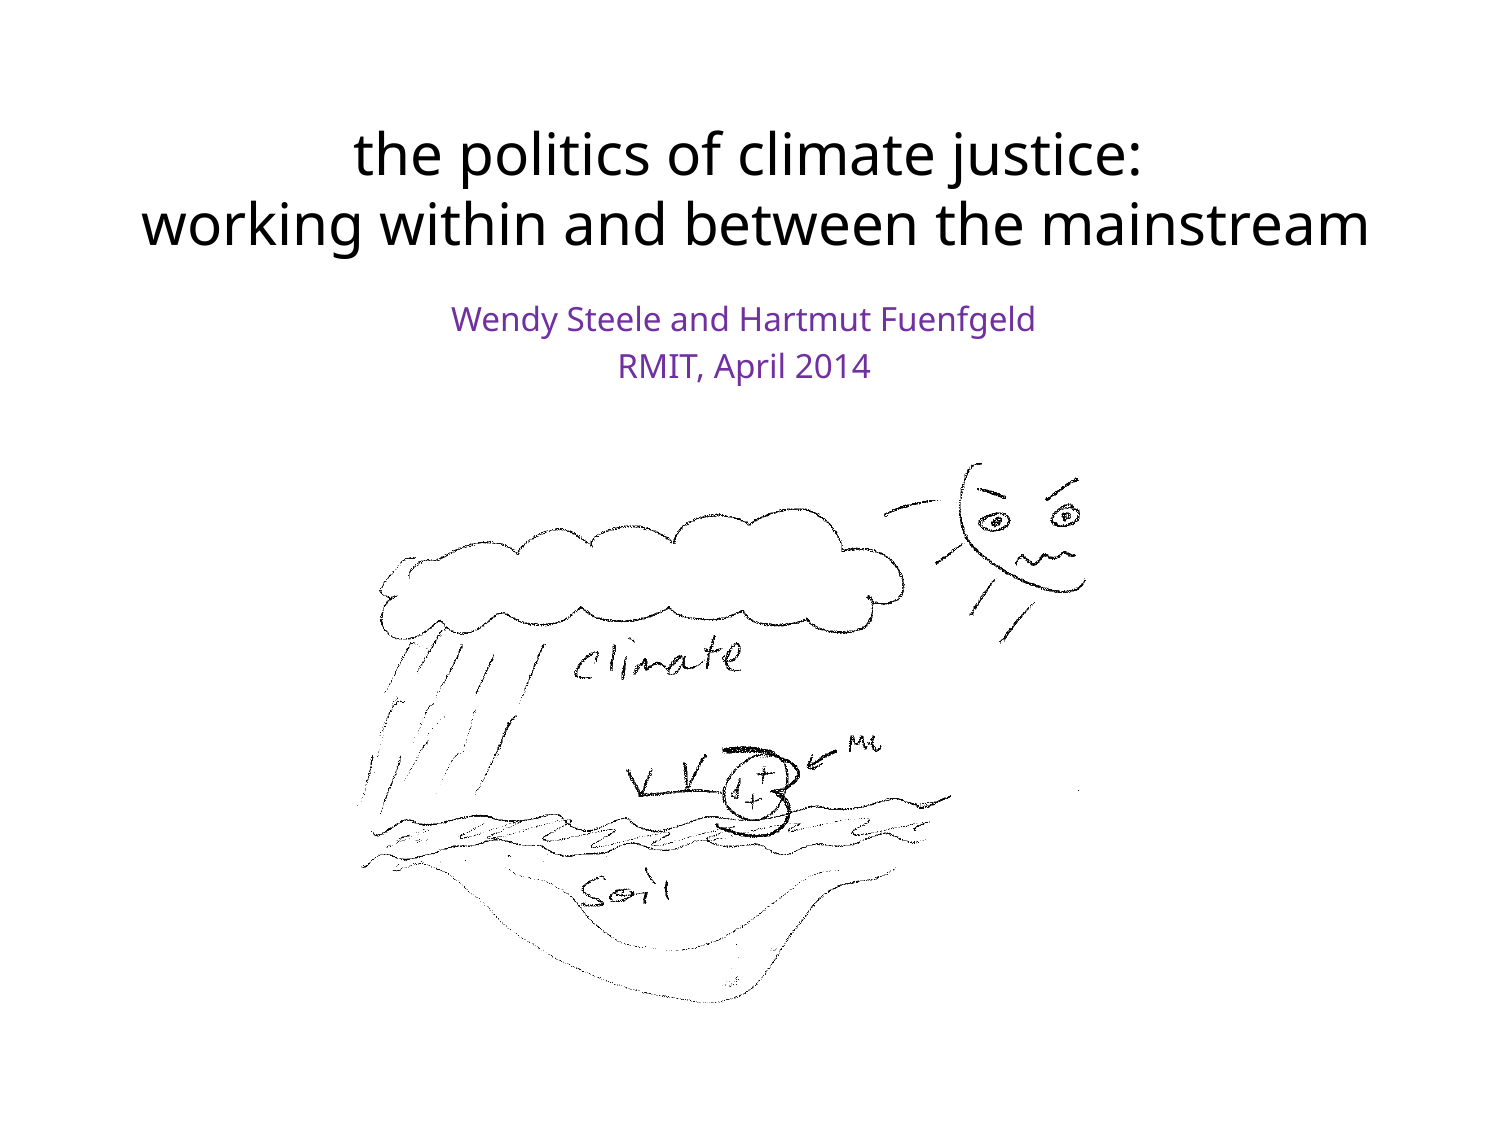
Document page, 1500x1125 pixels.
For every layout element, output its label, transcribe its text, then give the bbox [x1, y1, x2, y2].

picture [348, 455, 1097, 1017]
subtitle Wendy Steele and Hartmut Fuenfgeld RMIT, April 2014 [219, 290, 1270, 602]
title the politics of climate justice: working within and between the mainstream [118, 66, 1394, 308]
